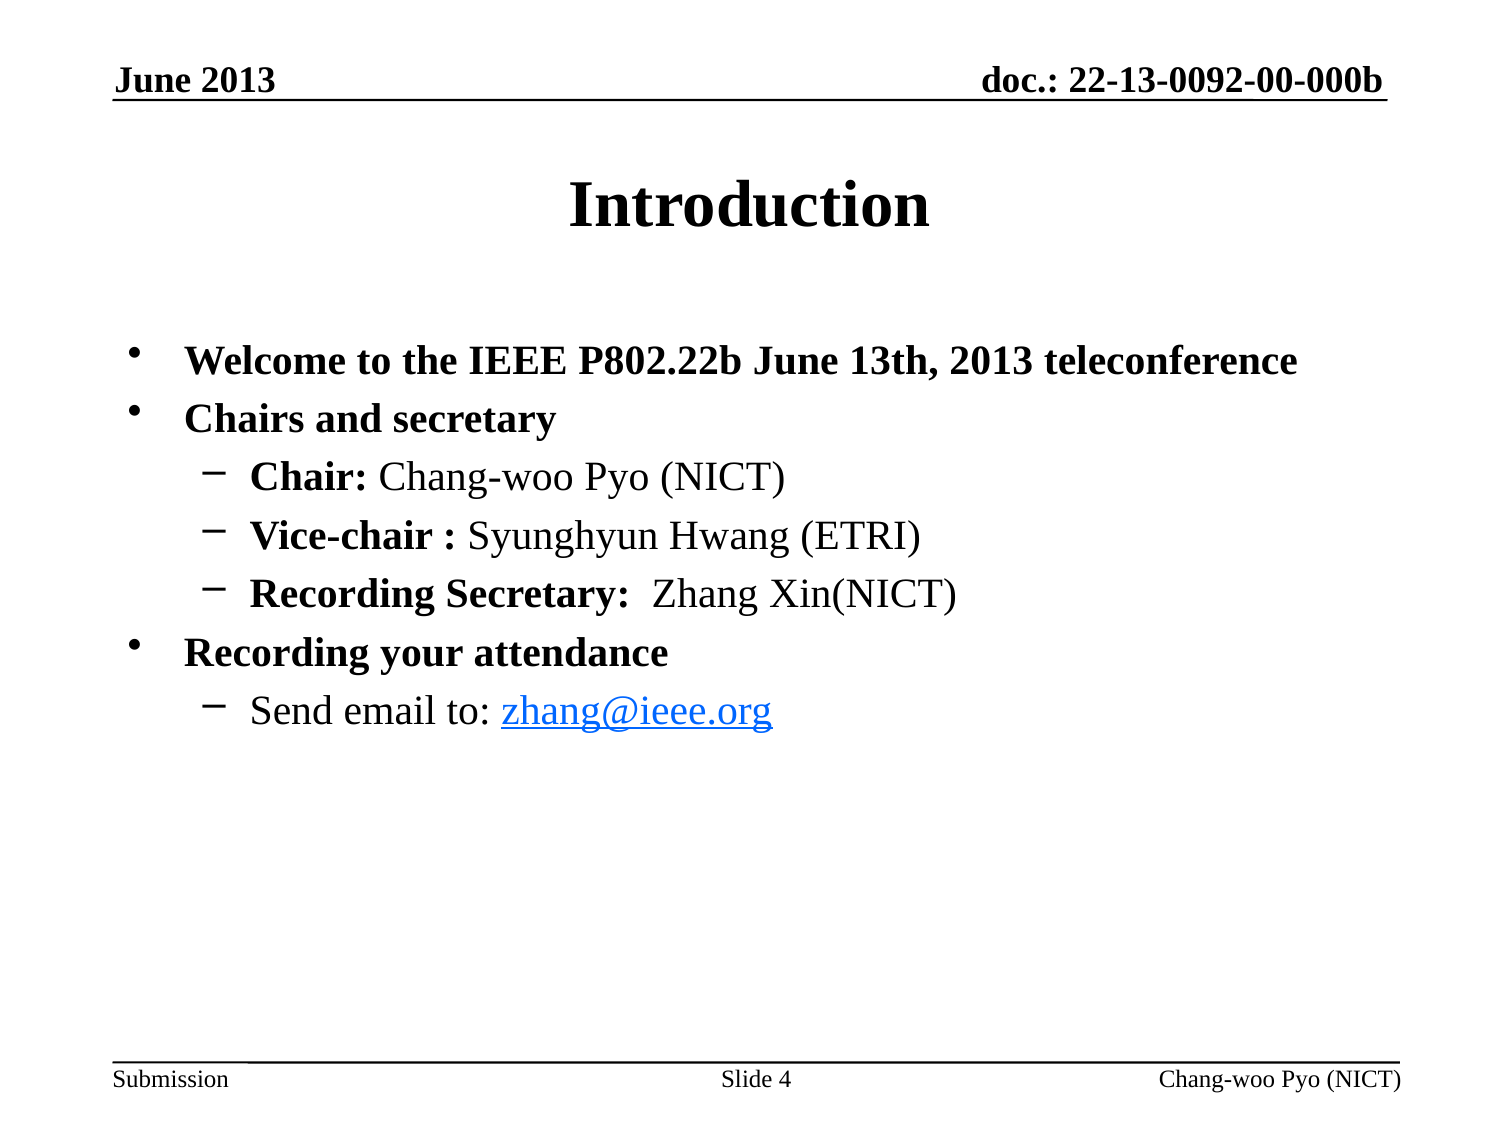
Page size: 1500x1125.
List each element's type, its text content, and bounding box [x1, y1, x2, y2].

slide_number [114, 54, 278, 101]
slide_number Slide 4 [712, 1061, 800, 1093]
title Introduction [112, 112, 1388, 288]
list Welcome to the IEEE P802.22b June 13th, 2013 teleconference Chairs and secretary Chair: Chang-woo Pyo (NICT) Vice-chair : Syunghyun Hwang (ETRI) Recording Secretary: Zhang Xin(NICT) Recording your attendance Send email to: zhang@ieee.org [112, 324, 1388, 1000]
footer Chang-woo Pyo (NICT) [1155, 1061, 1402, 1093]
